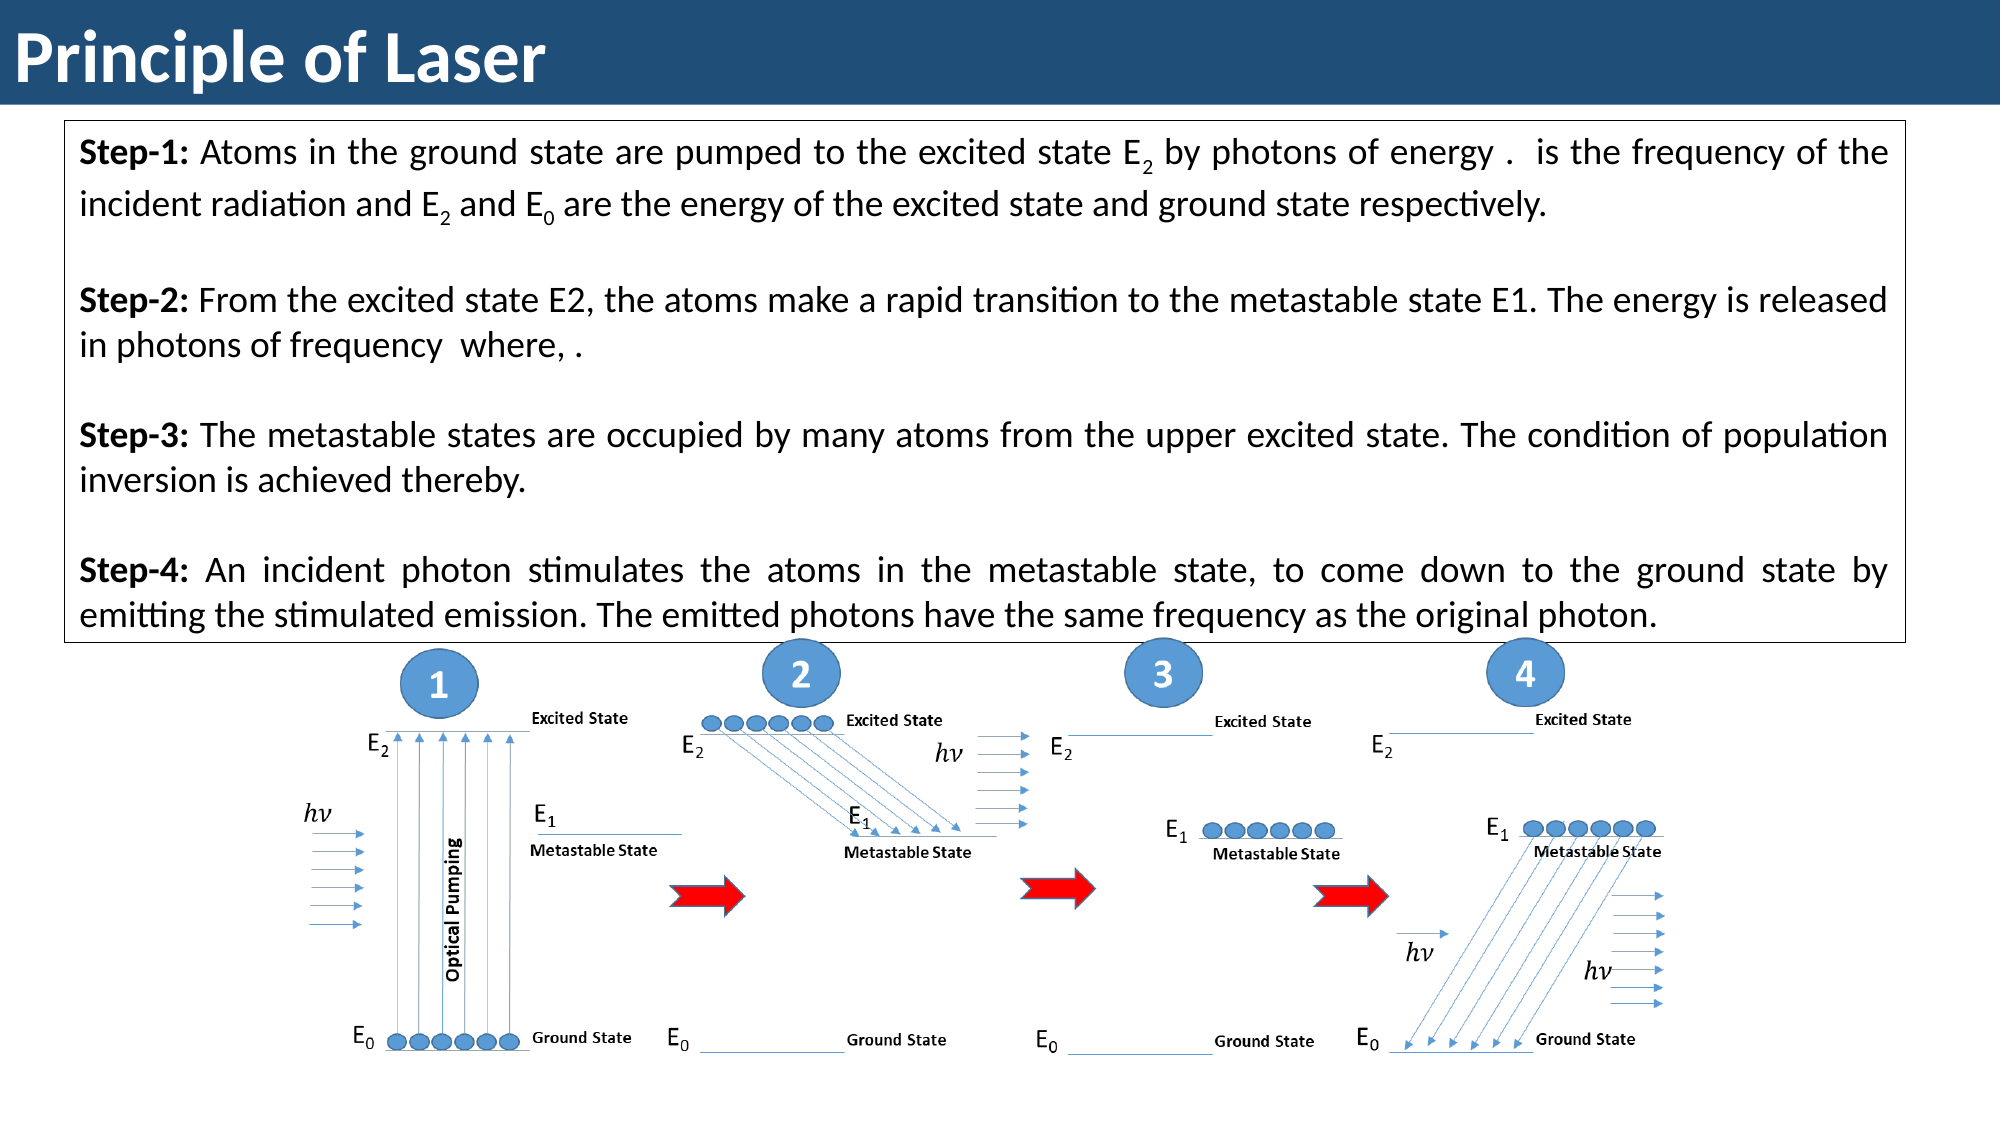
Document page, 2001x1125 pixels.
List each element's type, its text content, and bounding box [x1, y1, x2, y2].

picture [288, 635, 1682, 1071]
text_box Principle of Laser [0, 0, 2000, 105]
